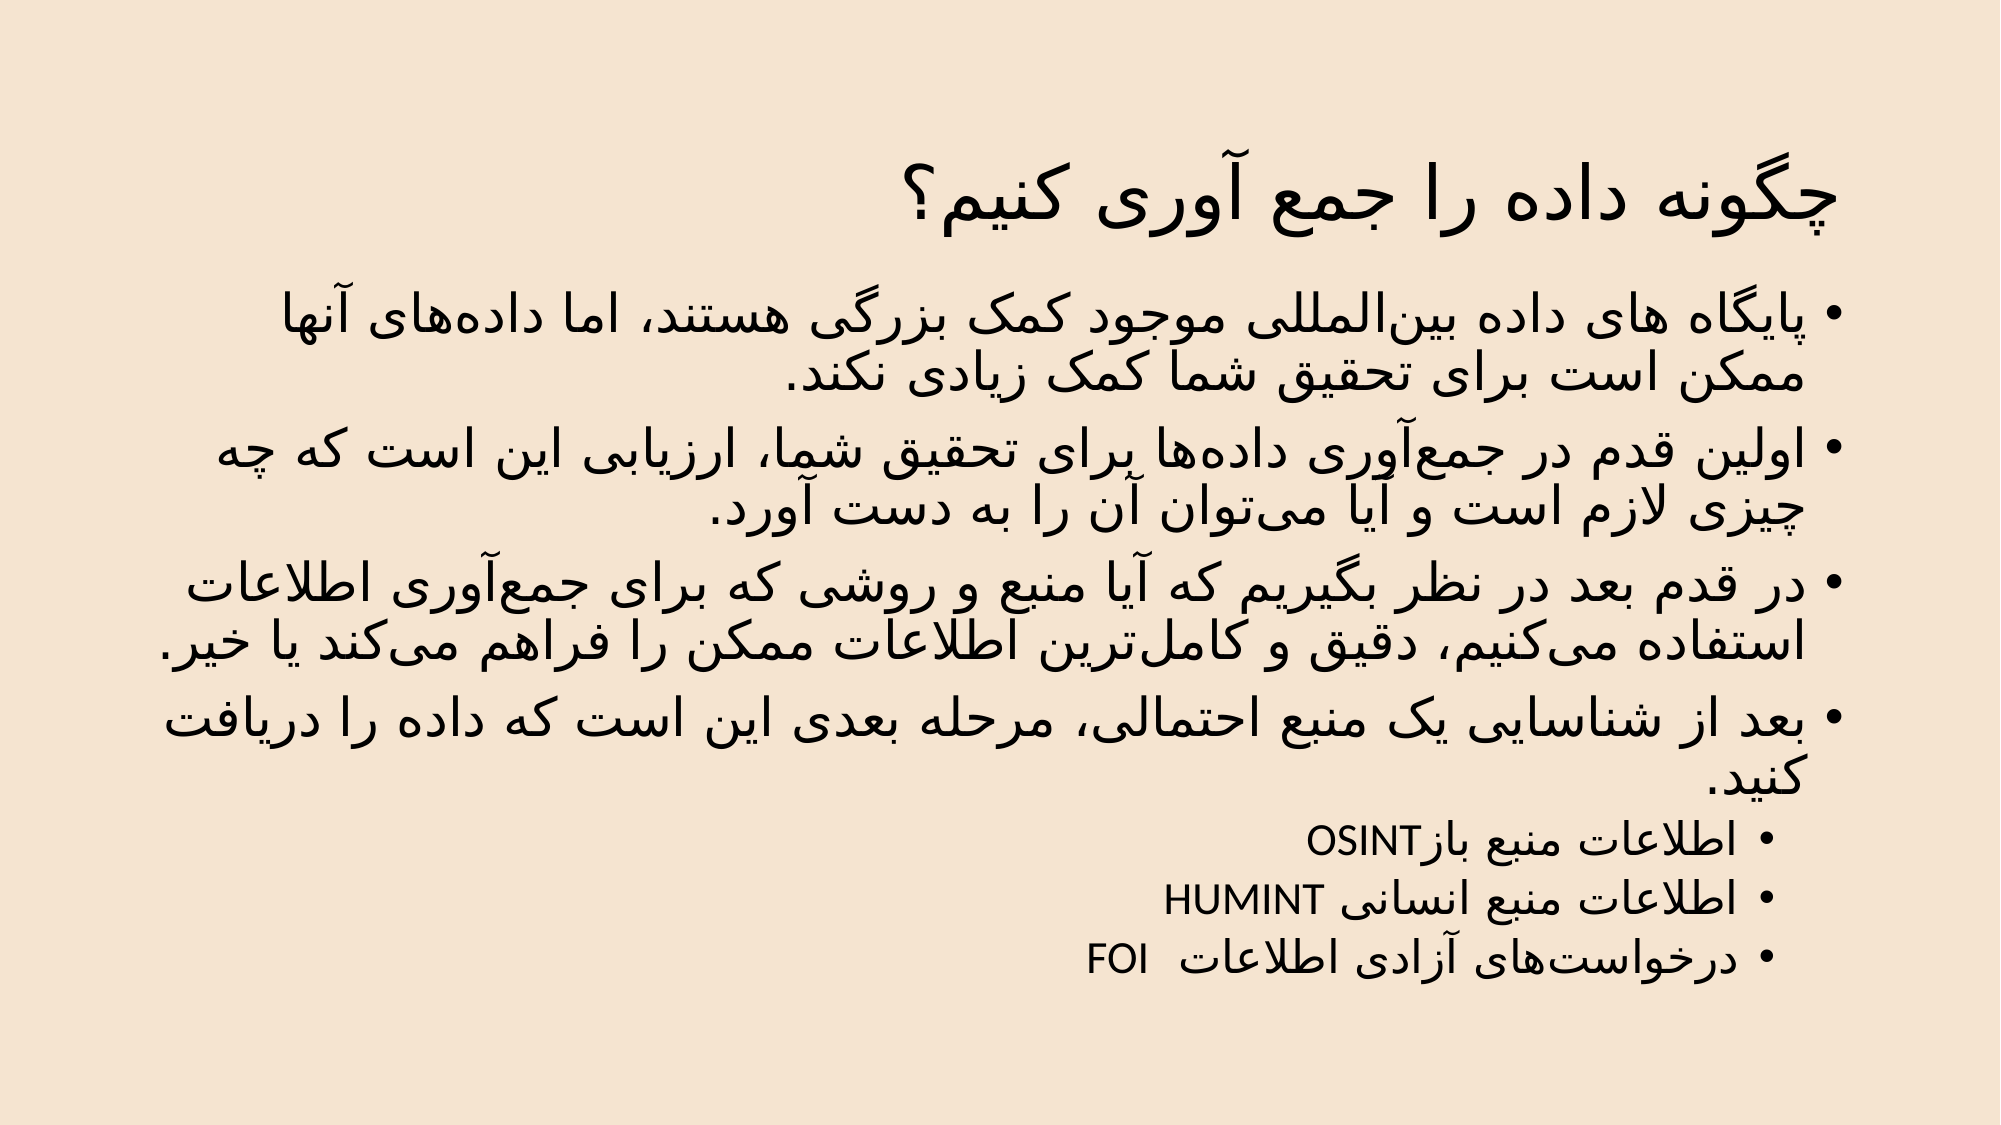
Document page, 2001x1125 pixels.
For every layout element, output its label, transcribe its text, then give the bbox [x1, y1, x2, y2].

title چگونه داده را جمع آوری کنیم؟ [132, 86, 1858, 278]
list پایگاه های داده بین‌المللی موجود کمک بزرگی هستند، اما داده‌های آنها ممکن است برای تحقیق شما کمک زیادی نکند. اولین قدم در جمع‌آوری داده‌ها برای تحقیق شما، ارزیابی این است که چه چیزی لازم است و آیا می‌توان آن را به دست آورد. در قدم بعد در نظر بگیریم که آیا منبع و روشی که برای جمع‌آوری اطلاعات استفاده می‌کنیم، دقیق و کامل‌ترین اطلاعات ممکن را فراهم می‌کند یا خیر. بعد از شناسایی یک منبع احتمالی، مرحله بعدی این است که داده را دریافت کنید. اطلاعات منبع بازOSINT اطلاعات منبع انسانی HUMINT درخواست‌های آزادی اطلاعات FOI [132, 278, 1858, 1040]
